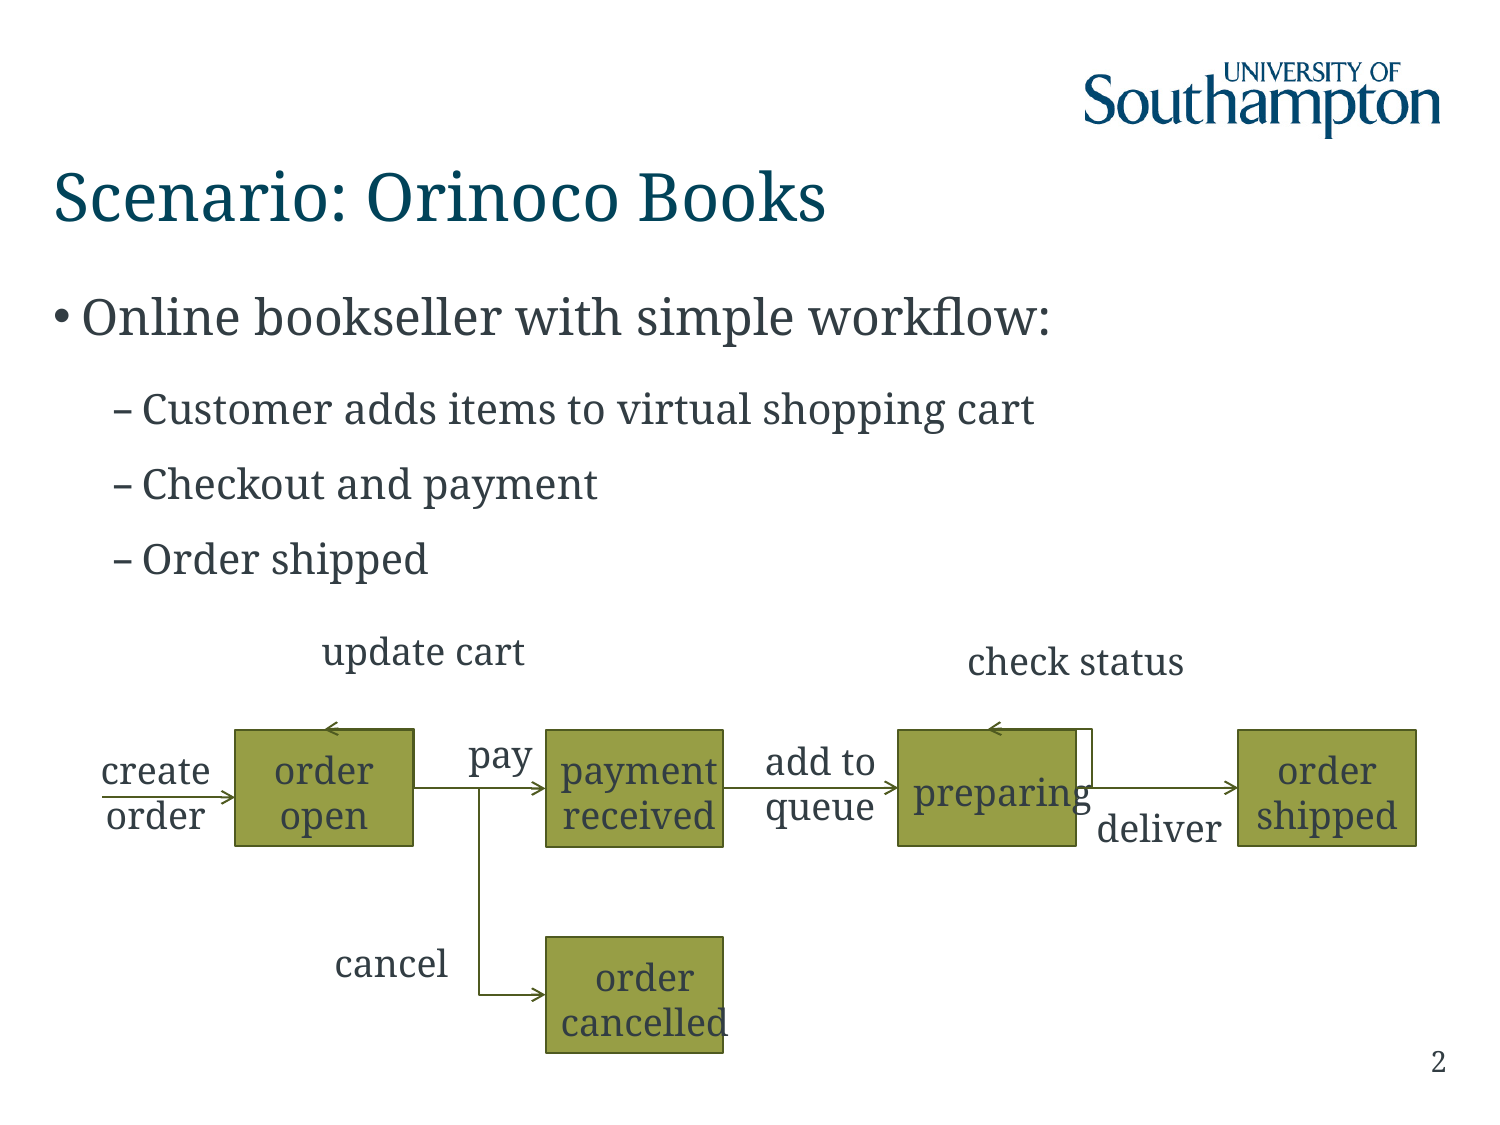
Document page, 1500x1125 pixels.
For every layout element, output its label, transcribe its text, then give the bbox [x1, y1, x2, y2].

text_box preparing [898, 729, 1076, 846]
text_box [323, 729, 413, 789]
picture [1085, 62, 1440, 139]
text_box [986, 729, 1077, 789]
text_box check status [952, 630, 1200, 690]
text_box order cancelled [545, 936, 724, 1053]
text_box deliver [1081, 797, 1238, 858]
text_box create order [85, 739, 226, 845]
text_box payment received [545, 730, 724, 847]
title Scenario: Orinoco Books [52, 147, 1448, 255]
list Online bookseller with simple workflow: Customer adds items to virtual shopping cart Checkout and payment Order shipped [52, 277, 1448, 692]
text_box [412, 787, 546, 995]
text_box add to queue [749, 797, 892, 836]
text_box update cart [306, 620, 541, 681]
text_box add to queue [749, 730, 892, 786]
slide_number 2 [1159, 1035, 1448, 1088]
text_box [1081, 787, 1239, 791]
text_box order open [235, 729, 407, 846]
text_box order shipped [1238, 729, 1416, 846]
text_box pay [453, 723, 548, 784]
text_box cancel [319, 932, 407, 993]
